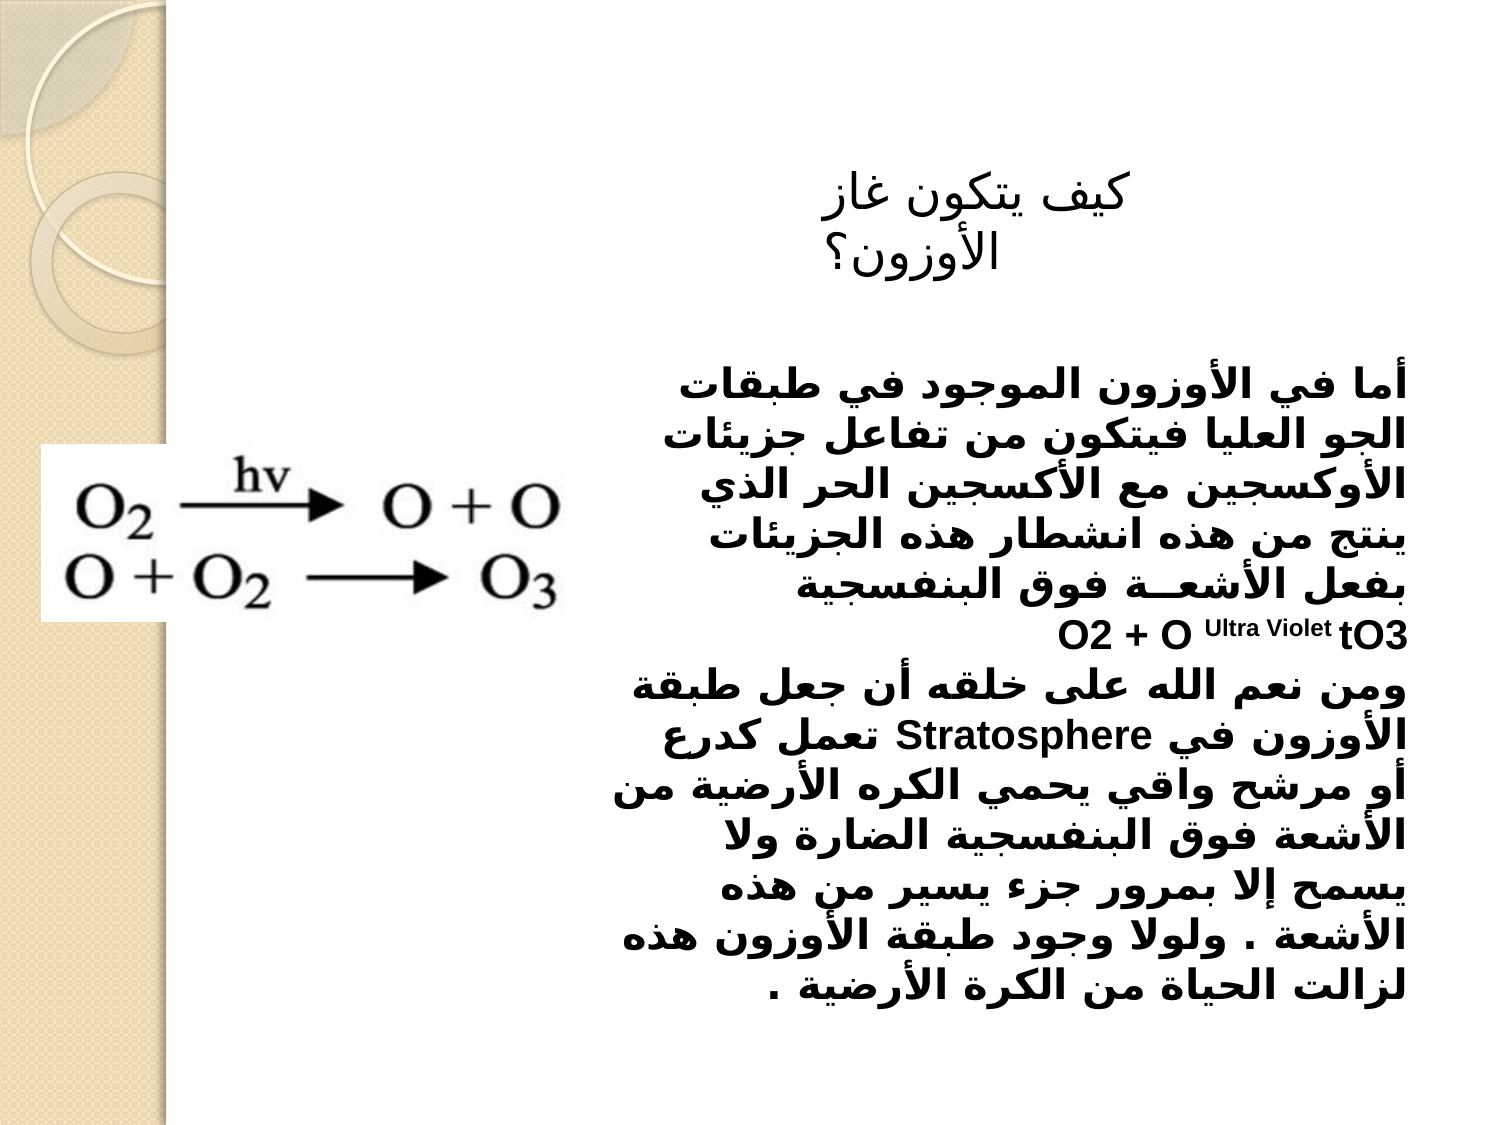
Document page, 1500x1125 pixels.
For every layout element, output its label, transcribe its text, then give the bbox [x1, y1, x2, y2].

picture [41, 444, 597, 622]
text_box أما في الأوزون الموجود في طبقات الجو العليا فيتكون من تفاعل جزيئات الأوكسجين مع الأكسجين الحر الذي ينتج من هذه انشطار هذه الجزيئات بفعل الأشعــة فوق البنفسجية O2 + O Ultra Violet tO3 ومن نعم الله على خلقه أن جعل طبقة الأوزون في Stratosphere تعمل كدرع أو مرشح واقي يحمي الكره الأرضية من الأشعة فوق البنفسجية الضارة ولا يسمح إلا بمرور جزء يسير من هذه الأشعة . ولولا وجود طبقة الأوزون هذه لزالت الحياة من الكرة الأرضية . [596, 349, 1424, 1015]
title كيف يتكون غاز الأوزون؟ [809, 125, 1317, 313]
